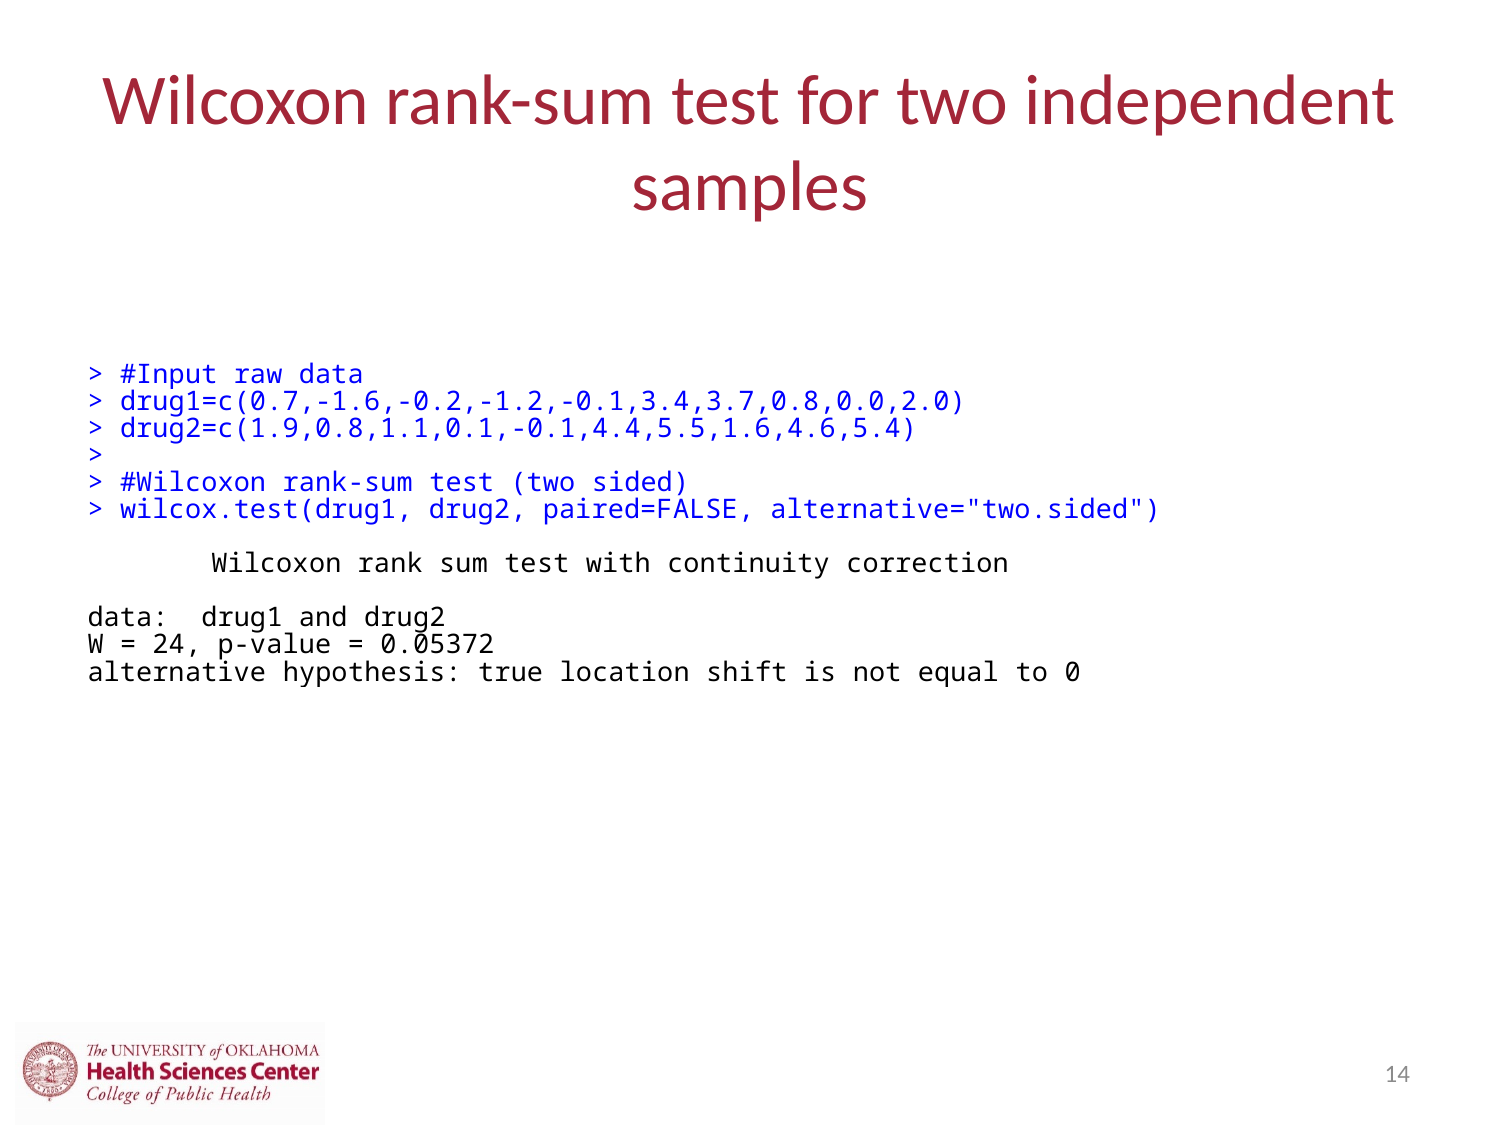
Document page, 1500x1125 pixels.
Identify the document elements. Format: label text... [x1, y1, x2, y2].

picture [15, 1022, 325, 1125]
title Wilcoxon rank-sum test for two independent samples [75, 45, 1425, 233]
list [87, 362, 1353, 688]
slide_number 14 [1074, 1042, 1425, 1103]
